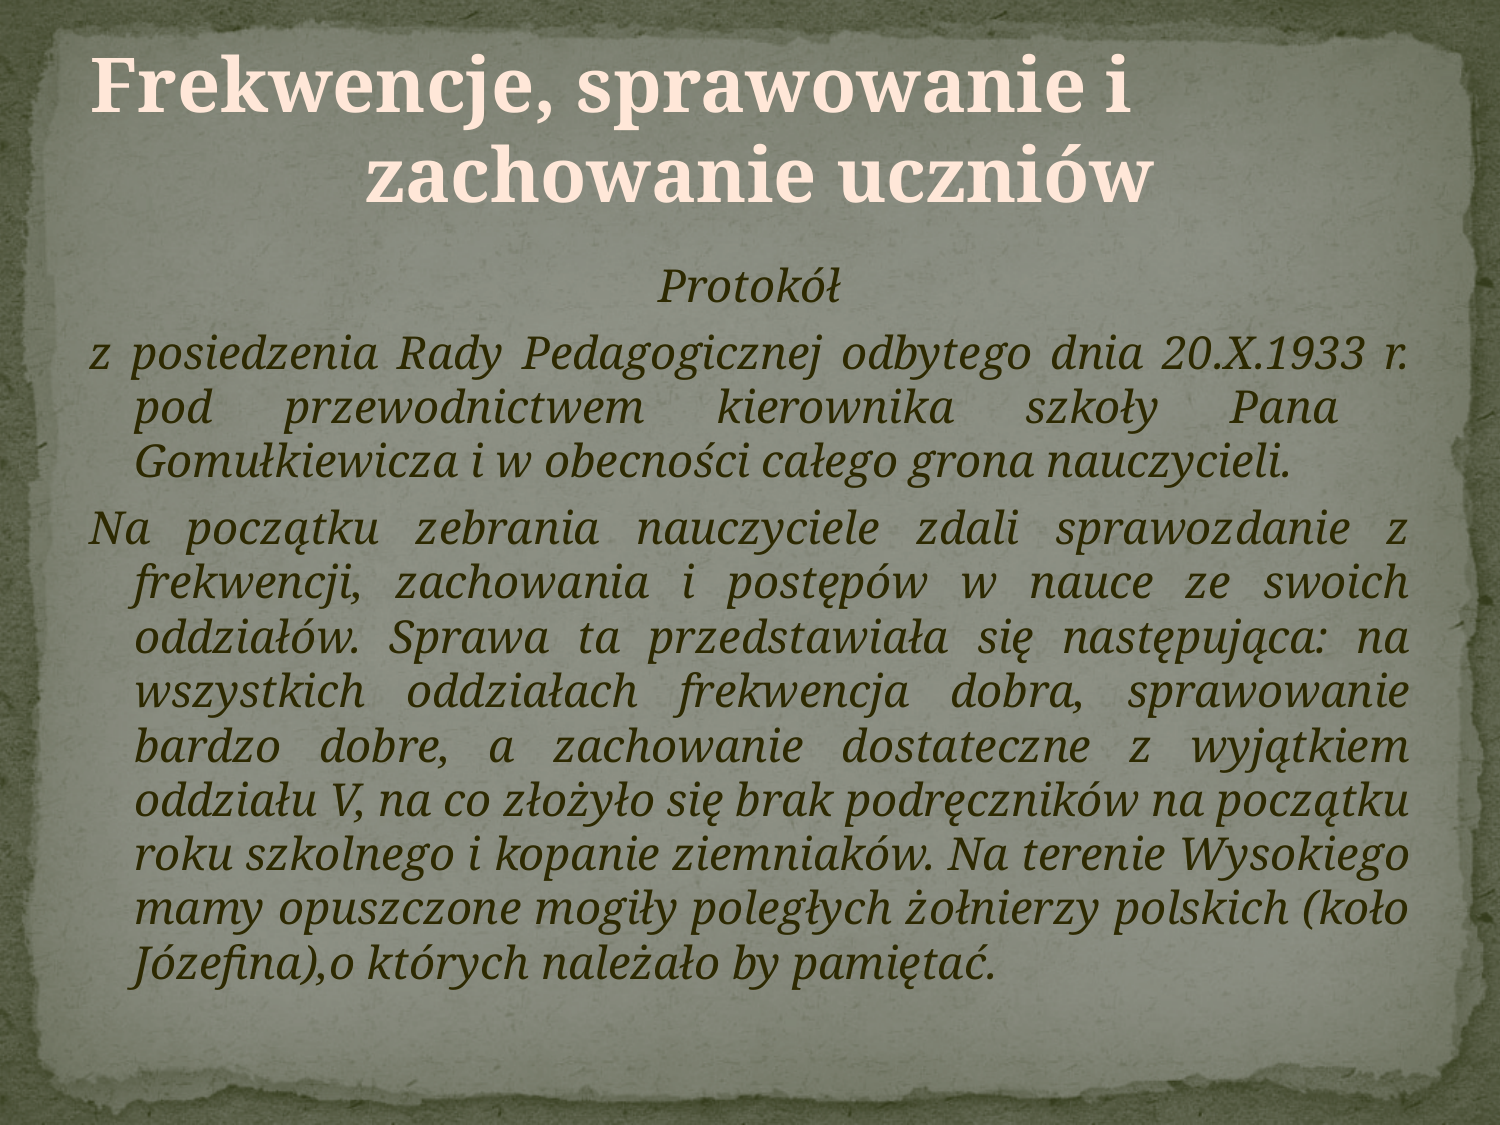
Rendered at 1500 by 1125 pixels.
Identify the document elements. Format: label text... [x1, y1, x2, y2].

title Frekwencje, sprawowanie i zachowanie uczniów [74, 24, 1425, 225]
list Protokół z posiedzenia Rady Pedagogicznej odbytego dnia 20.X.1933 r. pod przewodnictwem kierownika szkoły Pana Gomułkiewicza i w obecności całego grona nauczycieli. Na początku zebrania nauczyciele zdali sprawozdanie z frekwencji, zachowania i postępów w nauce ze swoich oddziałów. Sprawa ta przedstawiała się następująca: na wszystkich oddziałach frekwencja dobra, sprawowanie bardzo dobre, a zachowanie dostateczne z wyjątkiem oddziału V, na co złożyło się brak podręczników na początku roku szkolnego i kopanie ziemniaków. Na terenie Wysokiego mamy opuszczone mogiły poległych żołnierzy polskich (koło Józefina),o których należało by pamiętać. [75, 249, 1425, 1000]
